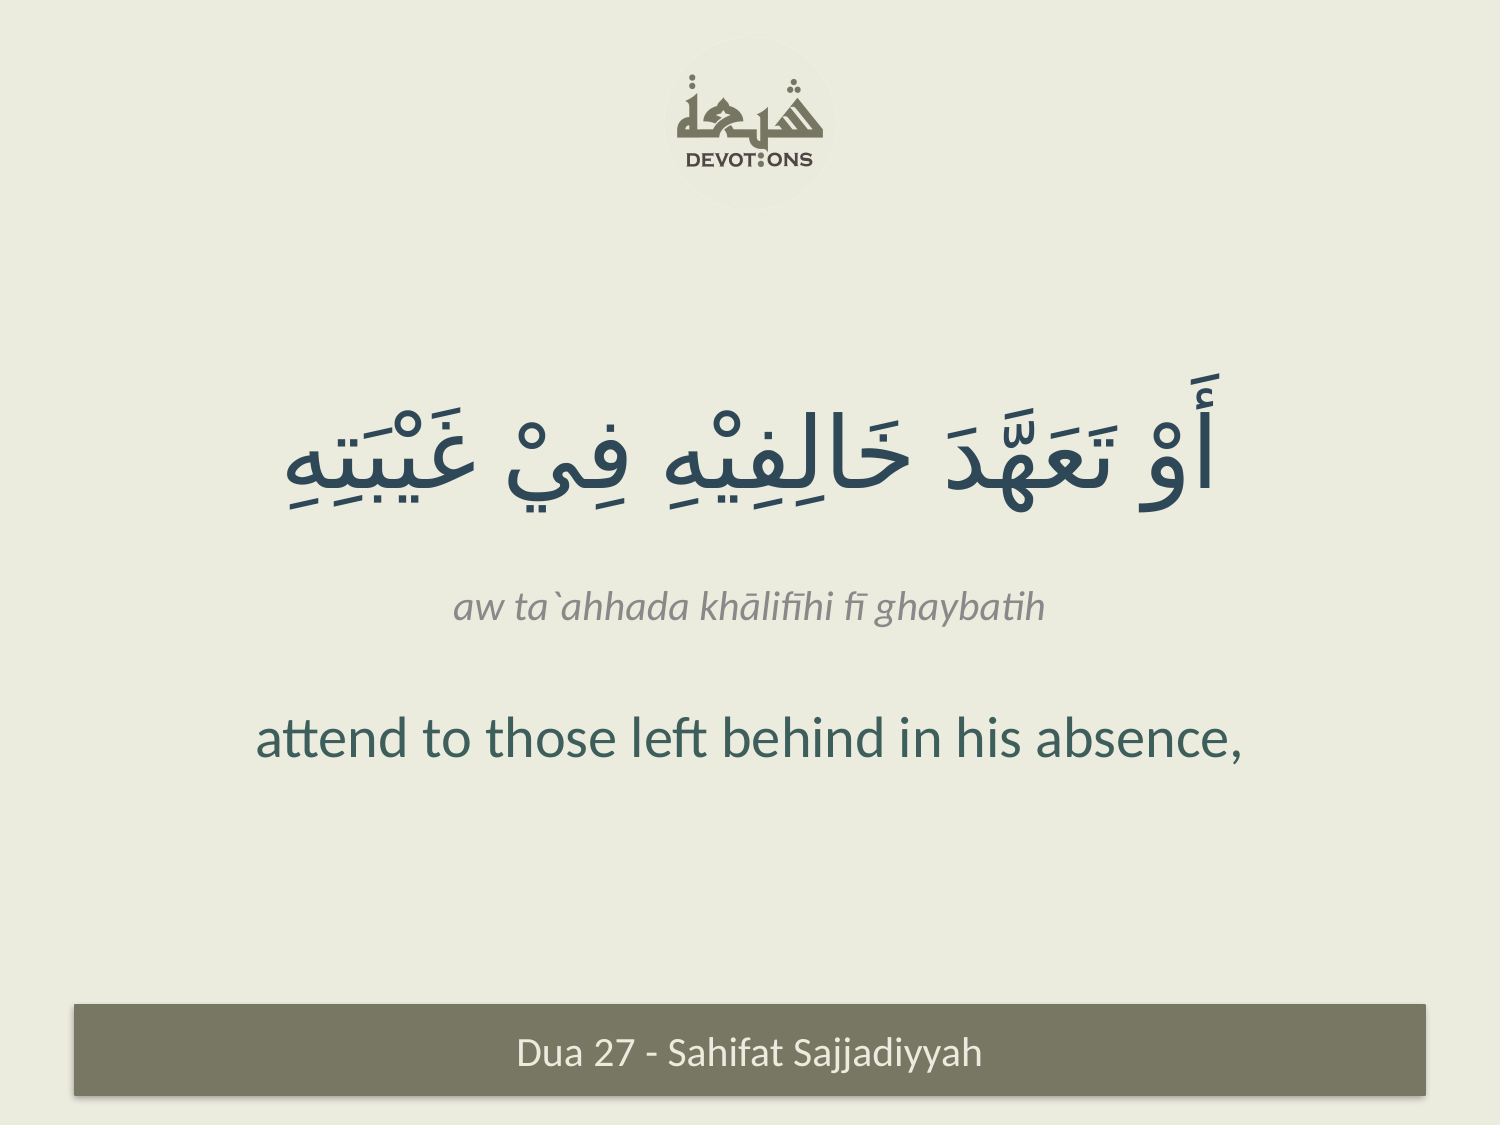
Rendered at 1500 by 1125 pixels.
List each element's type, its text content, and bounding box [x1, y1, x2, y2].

picture [656, 29, 844, 218]
text_box Dua 27 - Sahifat Sajjadiyyah [501, 1017, 999, 1083]
text_box أَوْ تَعَهَّدَ خَالِفِيْهِ فِيْ غَيْبَتِهِ aw ta`ahhada khālifīhi fī ghaybatih attend to those left behind in his absence, [74, 381, 1425, 776]
text_box [74, 1004, 1426, 1096]
